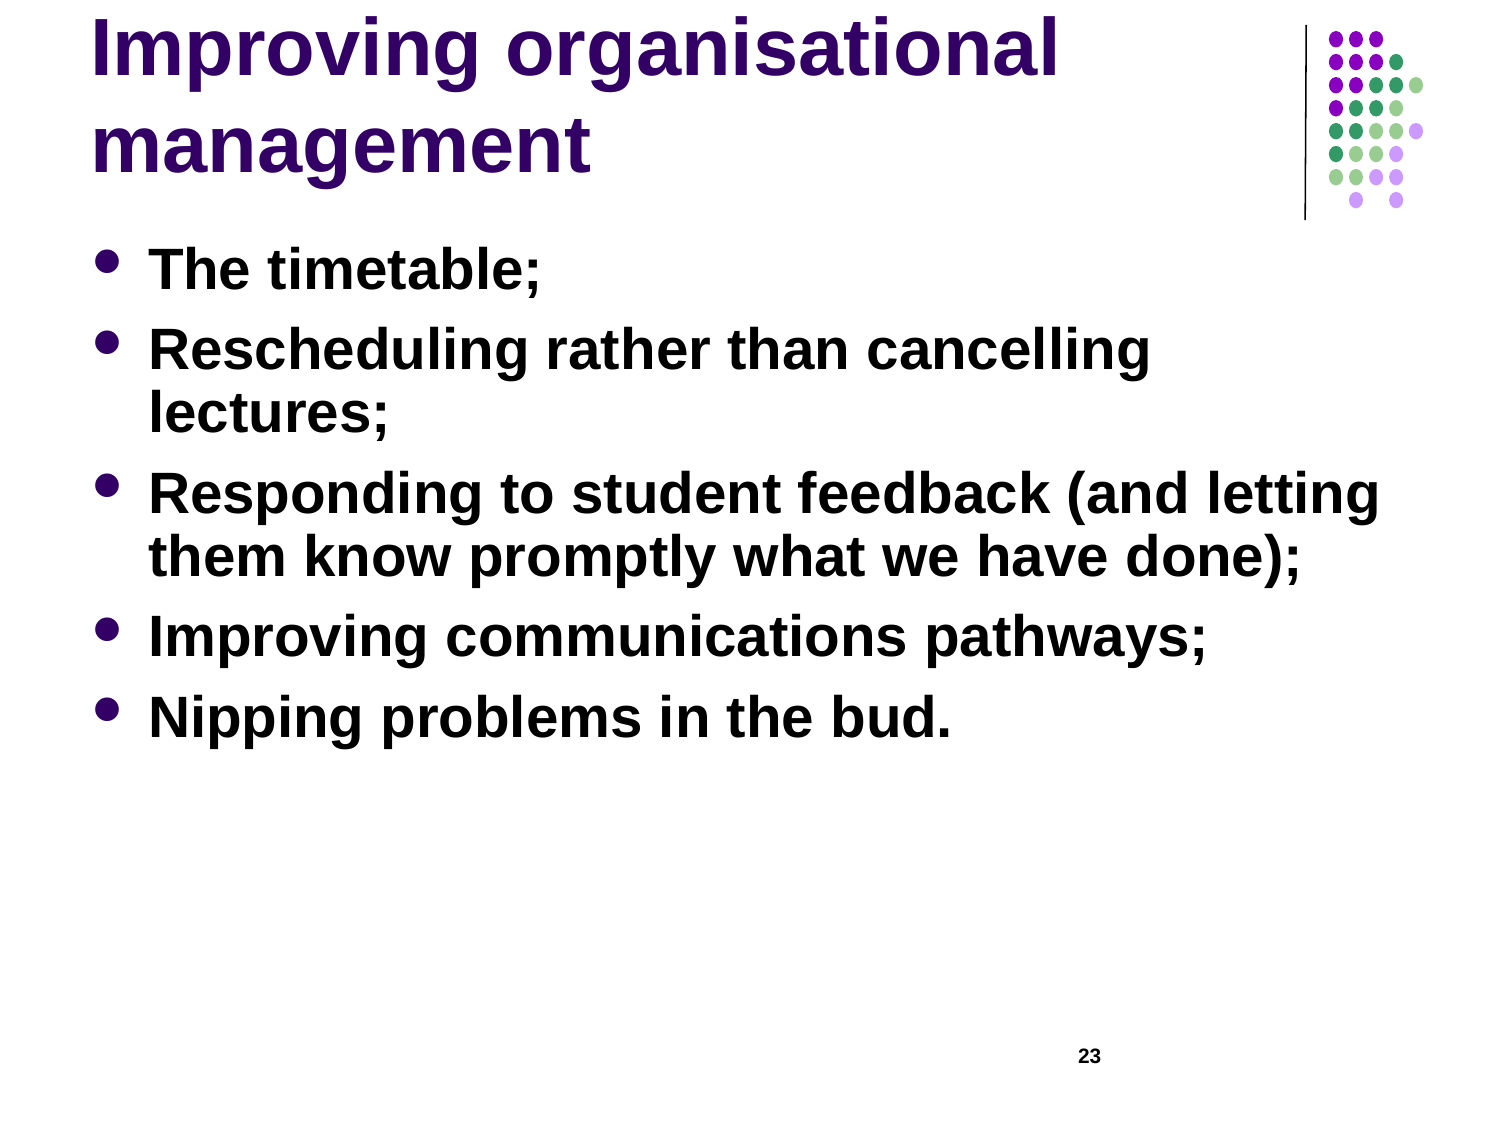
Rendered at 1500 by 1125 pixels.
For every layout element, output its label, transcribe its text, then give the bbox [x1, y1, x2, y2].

title Improving organisational management [74, 19, 1313, 197]
slide_number 23 [962, 1034, 1117, 1103]
list The timetable; Rescheduling rather than cancelling lectures; Responding to student feedback (and letting them know promptly what we have done); Improving communications pathways; Nipping problems in the bud. [76, 231, 1428, 1018]
